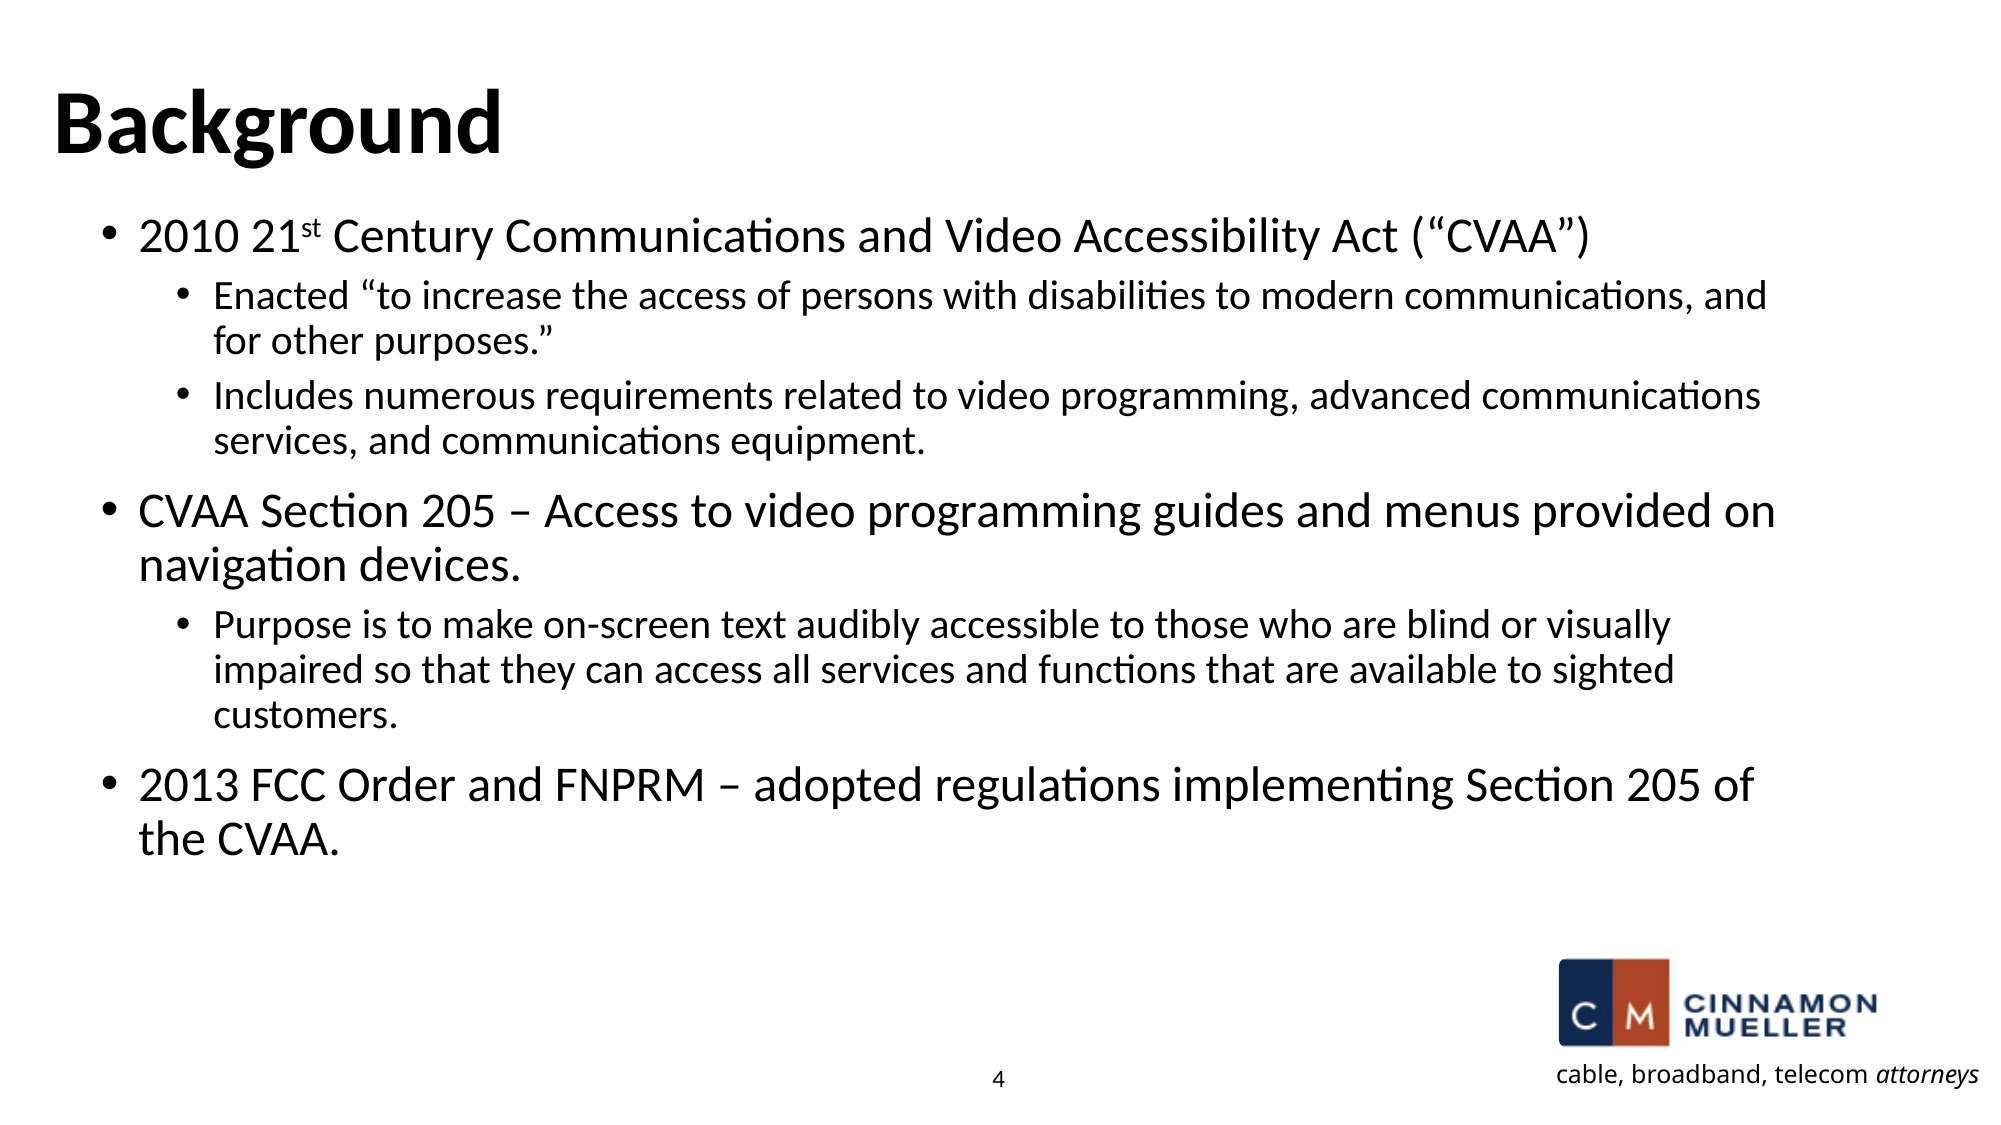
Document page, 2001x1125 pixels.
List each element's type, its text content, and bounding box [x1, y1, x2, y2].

text_box cable, broadband, telecom attorneys [1541, 1021, 2000, 1096]
list 2010 21st Century Communications and Video Accessibility Act (“CVAA”) Enacted “to increase the access of persons with disabilities to modern communications, and for other purposes.” Includes numerous requirements related to video programming, advanced communications services, and communications equipment. CVAA Section 205 – Access to video programming guides and menus provided on navigation devices. Purpose is to make on-screen text audibly accessible to those who are blind or visually impaired so that they can access all services and functions that are available to sighted customers. 2013 FCC Order and FNPRM – adopted regulations implementing Section 205 of the CVAA. [85, 201, 1815, 1030]
picture [1558, 958, 1895, 1048]
slide_number 4 [830, 1047, 1168, 1108]
title Background [38, 27, 2000, 321]
